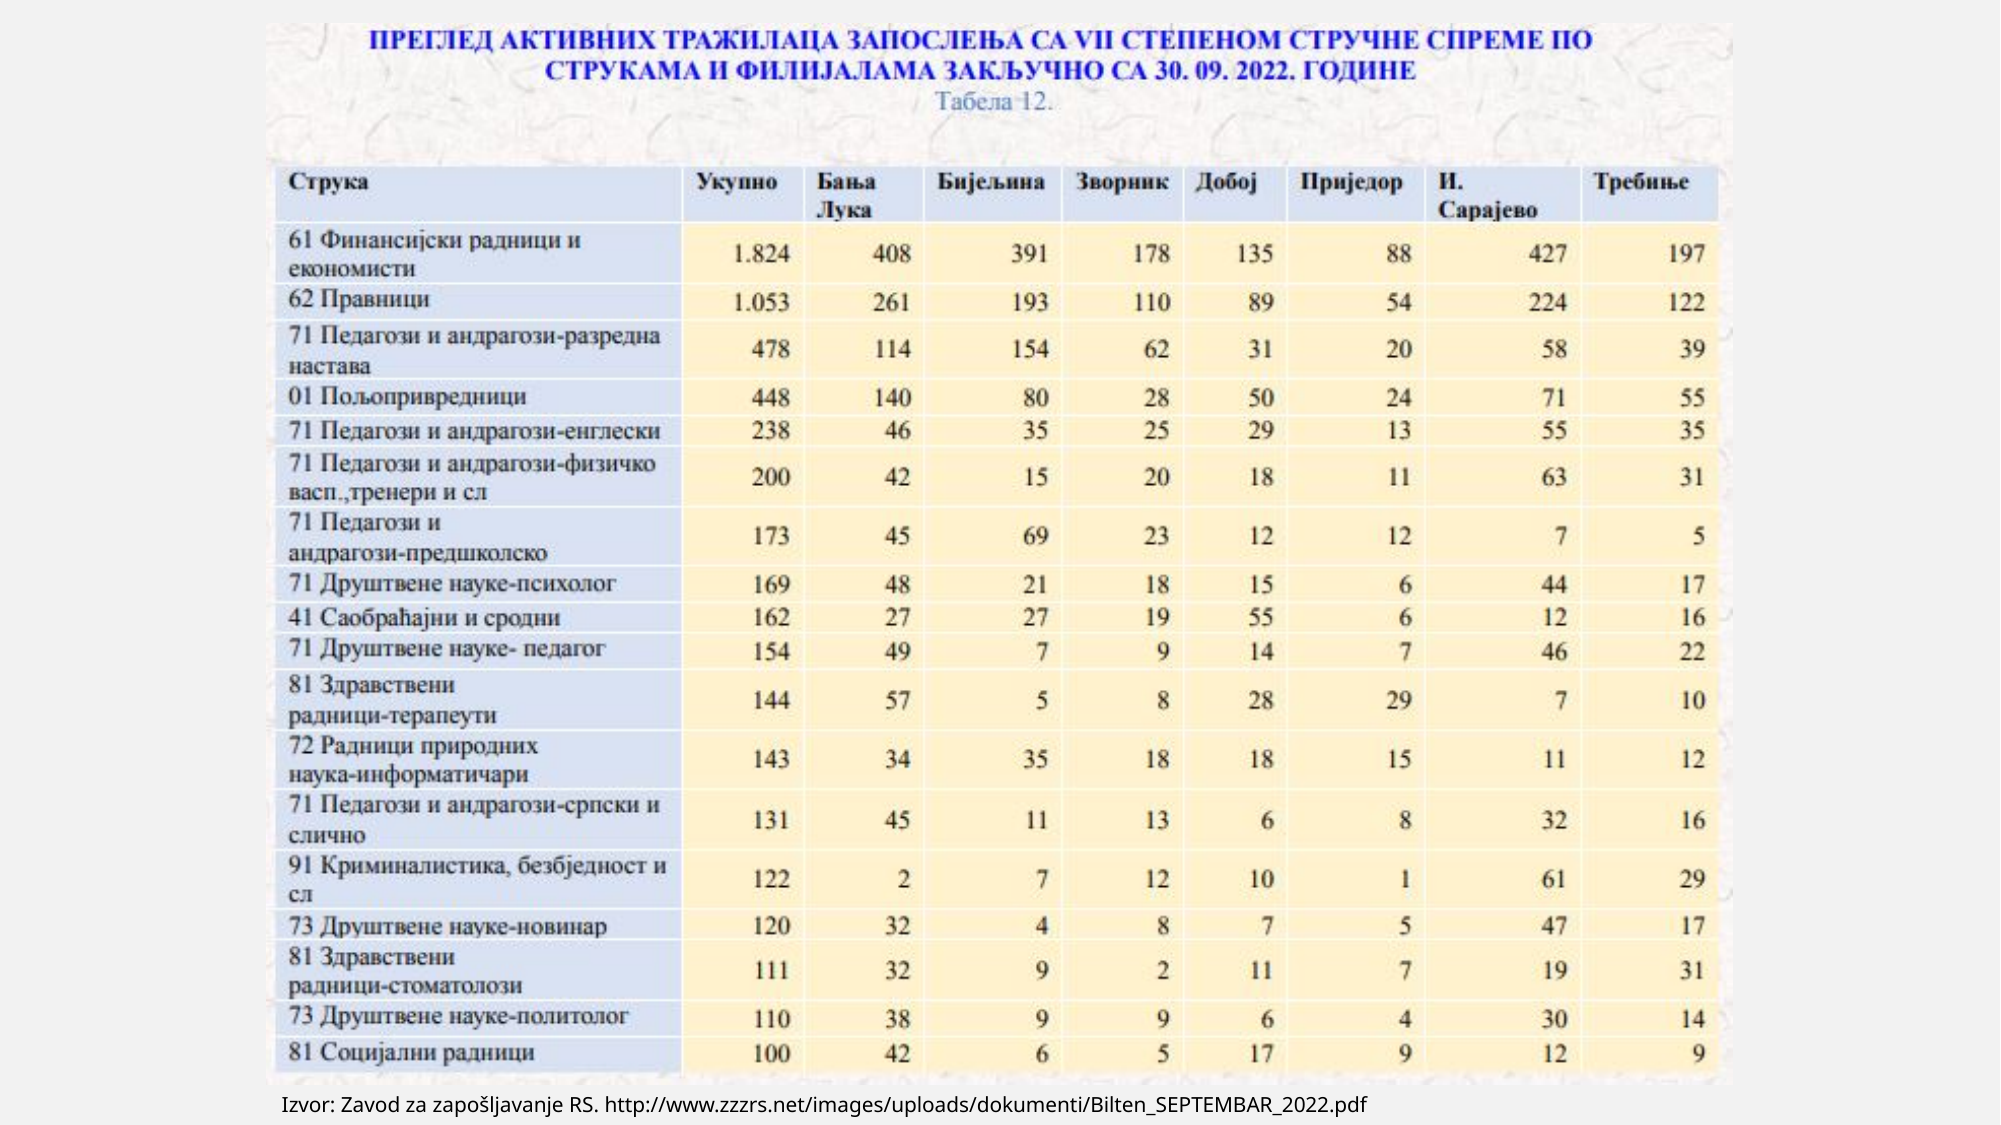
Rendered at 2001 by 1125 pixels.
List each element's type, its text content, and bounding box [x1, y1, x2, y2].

text_box Izvor: Zavod za zapošljavanje RS. http://www.zzzrs.net/images/uploads/dokumenti/Bilten_SEPTEMBAR_2022.pdf [266, 1085, 1414, 1125]
picture [266, 23, 1733, 1085]
